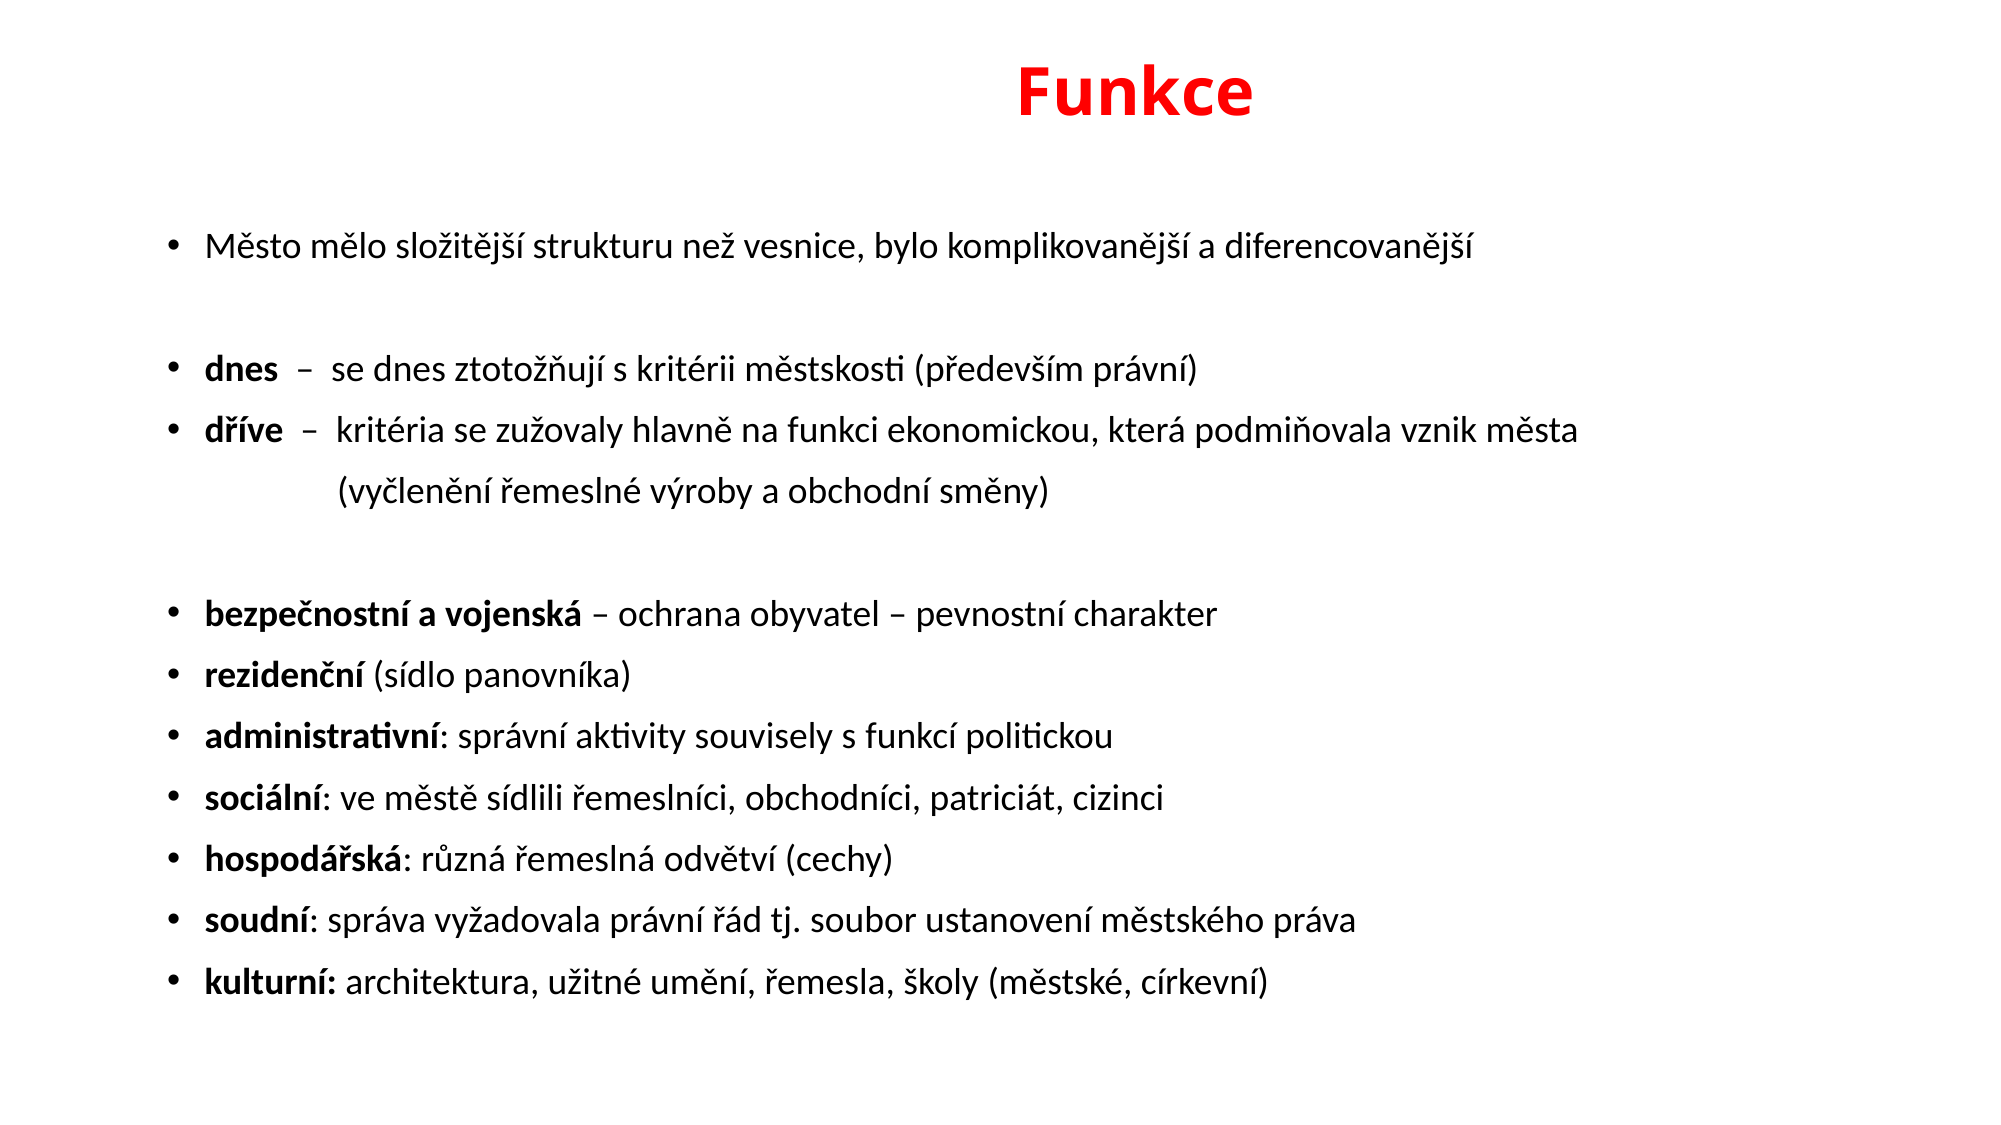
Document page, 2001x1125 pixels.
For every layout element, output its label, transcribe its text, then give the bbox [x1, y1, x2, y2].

title Funkce [241, 0, 1758, 188]
list Město mělo složitější strukturu než vesnice, bylo komplikovanější a diferencovanější dnes – se dnes ztotožňují s kritérii městskosti (především právní) dříve – kritéria se zužovaly hlavně na funkci ekonomickou, která podmiňovala vznik města (vyčlenění řemeslné výroby a obchodní směny) bezpečnostní a vojenská – ochrana obyvatel – pevnostní charakter rezidenční (sídlo panovníka) administrativní: správní aktivity souvisely s funkcí politickou sociální: ve městě sídlili řemeslníci, obchodníci, patriciát, cizinci hospodářská: různá řemeslná odvětví (cechy) soudní: správa vyžadovala právní řád tj. soubor ustanovení městského práva kulturní: architektura, užitné umění, řemesla, školy (městské, církevní) [152, 218, 1865, 1125]
